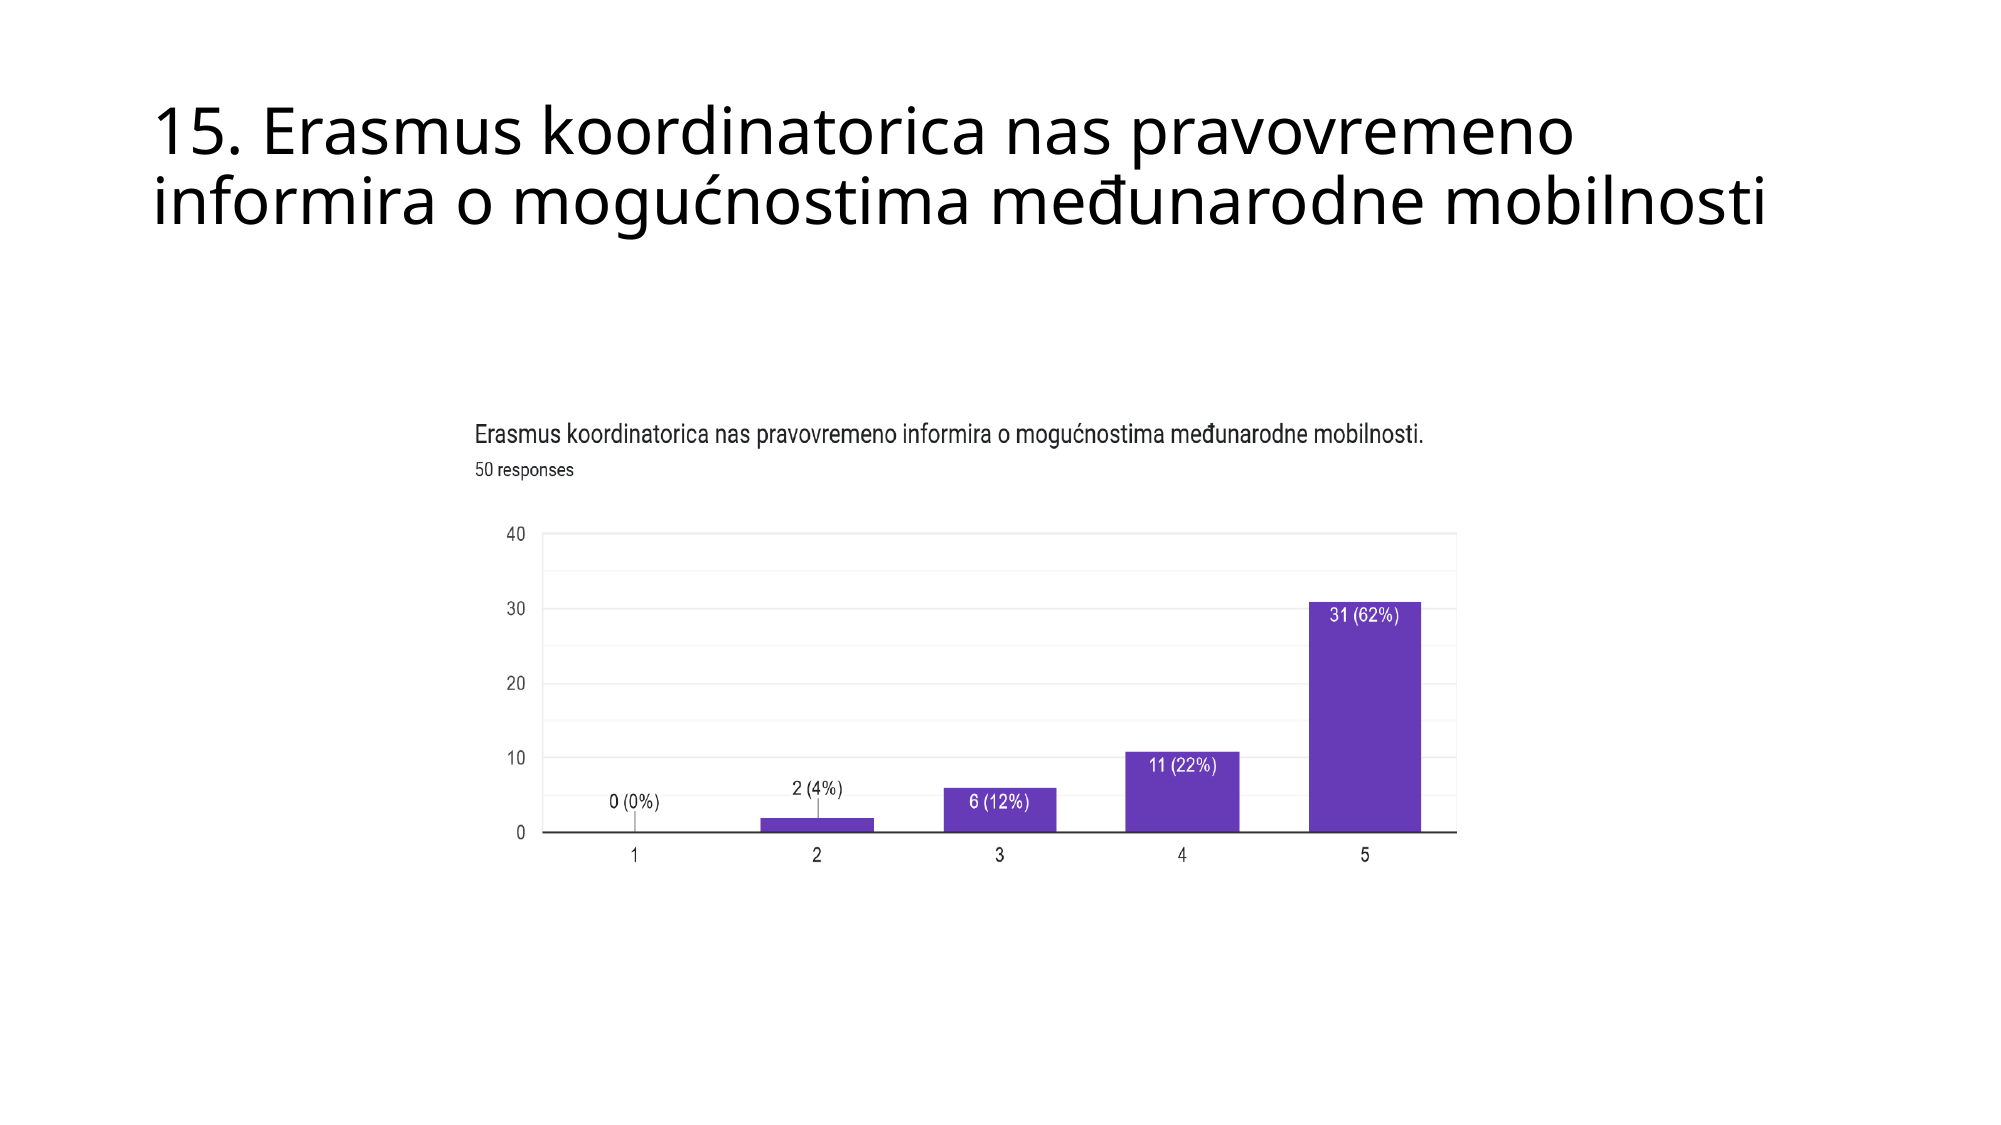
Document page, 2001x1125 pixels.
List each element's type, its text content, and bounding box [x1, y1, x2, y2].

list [441, 376, 1457, 956]
title 15. Erasmus koordinatorica nas pravovremeno informira o mogućnostima međunarodne mobilnosti [137, 59, 1863, 278]
